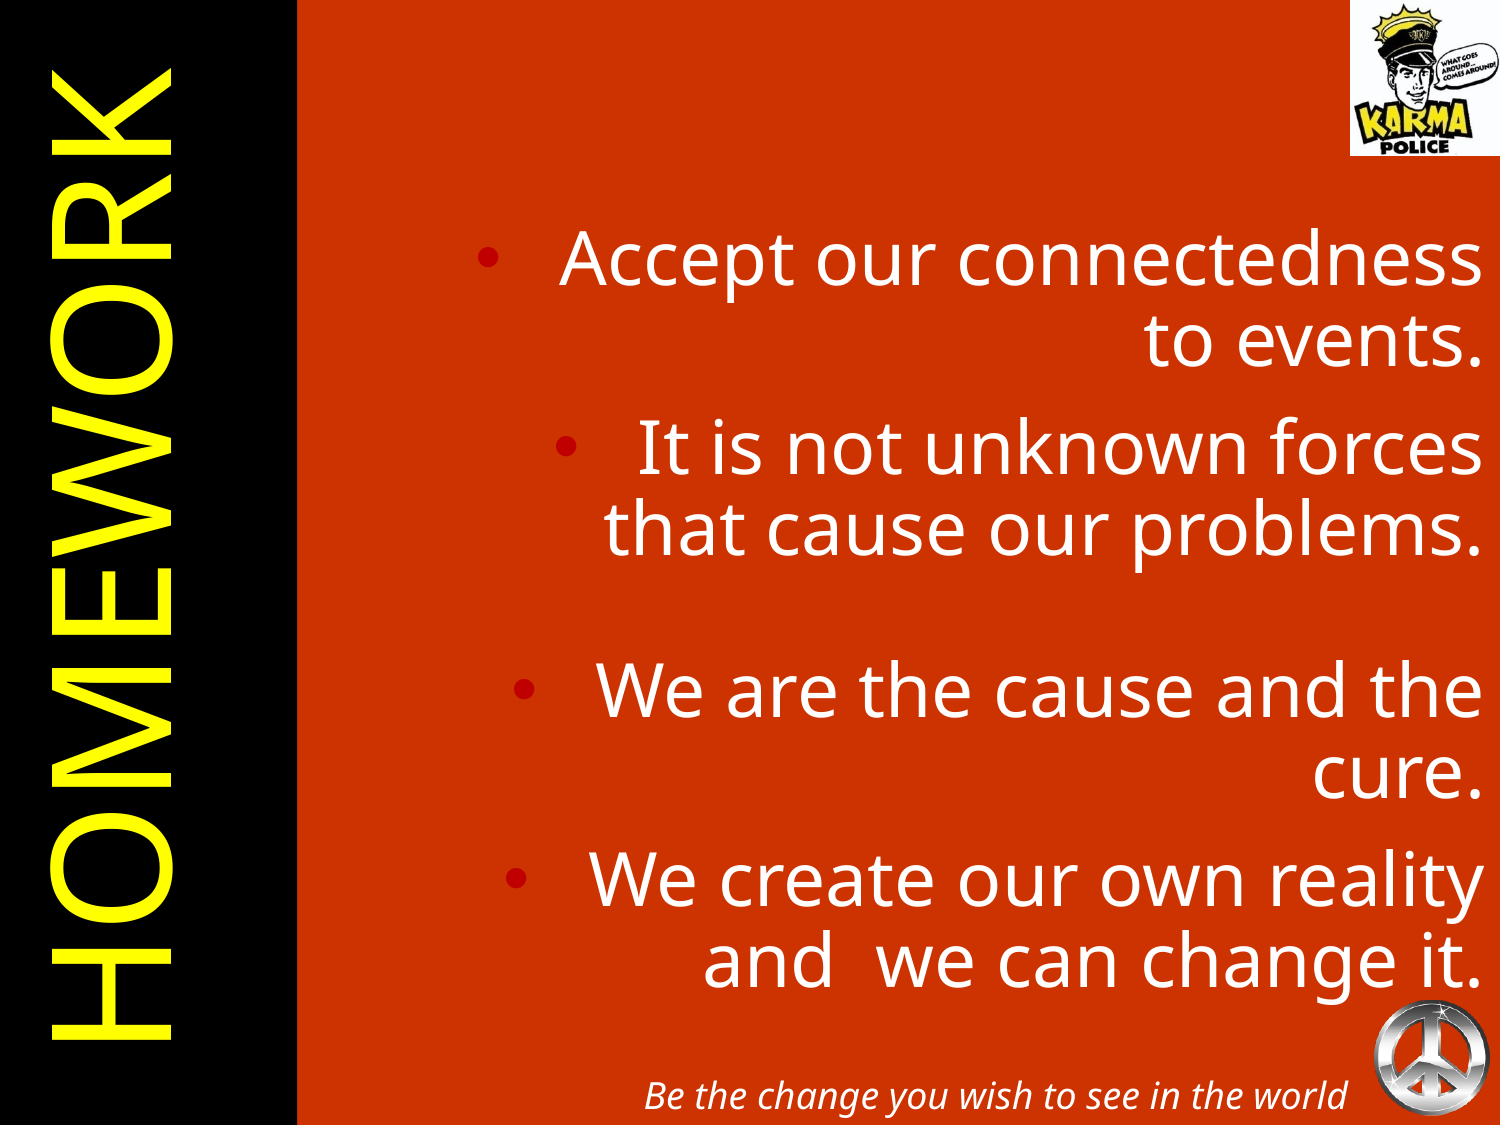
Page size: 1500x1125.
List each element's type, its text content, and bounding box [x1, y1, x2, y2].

text_box [298, 0, 1500, 1125]
text_box Accept our connectedness to events. It is not unknown forces that cause our problems. We are the cause and the cure. We create our own reality and we can change it. [456, 213, 1500, 1011]
text_box Be the change you wish to see in the world [628, 1064, 1352, 1125]
picture [1349, 0, 1500, 156]
picture [1362, 987, 1500, 1125]
text_box HOMEWORK [0, 0, 298, 1125]
